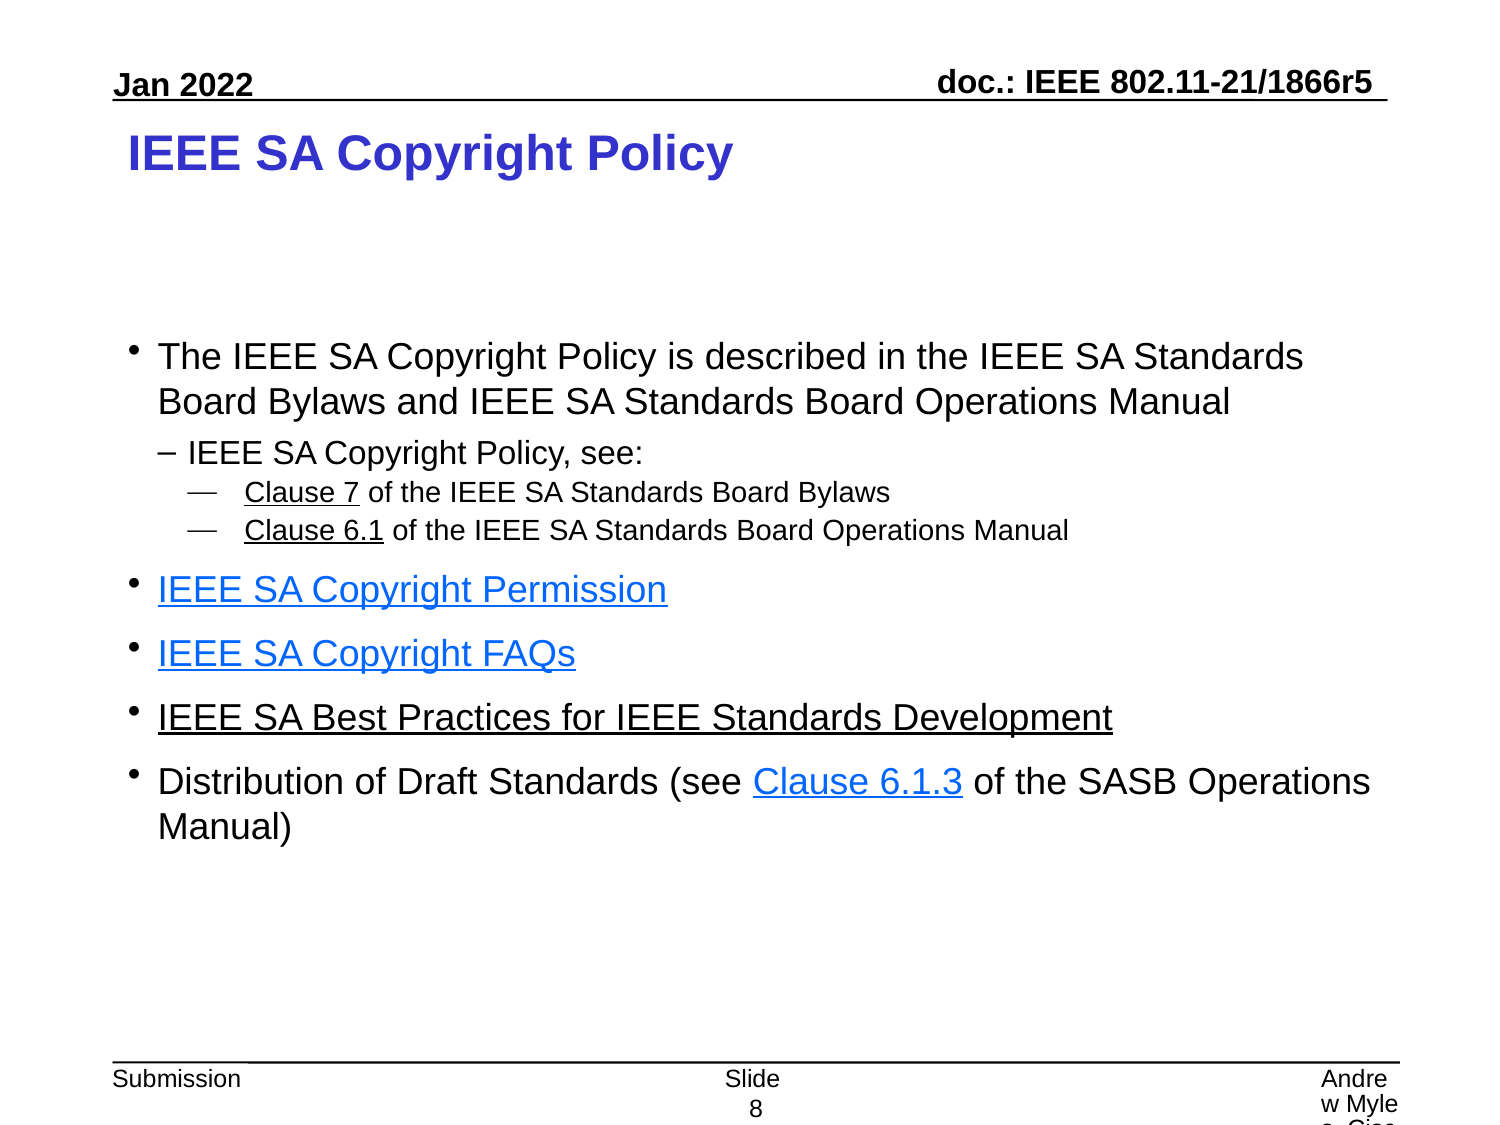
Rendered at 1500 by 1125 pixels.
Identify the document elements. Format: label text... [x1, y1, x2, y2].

title IEEE SA Copyright Policy [112, 112, 1388, 288]
list The IEEE SA Copyright Policy is described in the IEEE SA Standards Board Bylaws and IEEE SA Standards Board Operations Manual IEEE SA Copyright Policy, see: Clause 7 of the IEEE SA Standards Board Bylaws Clause 6.1 of the IEEE SA Standards Board Operations Manual IEEE SA Copyright Permission IEEE SA Copyright FAQs IEEE SA Best Practices for IEEE Standards Development Distribution of Draft Standards (see Clause 6.1.3 of the SASB Operations Manual) [112, 324, 1388, 1000]
slide_number Slide 8 [717, 1061, 795, 1093]
footer Andrew Myles, Cisco [1320, 1061, 1402, 1093]
